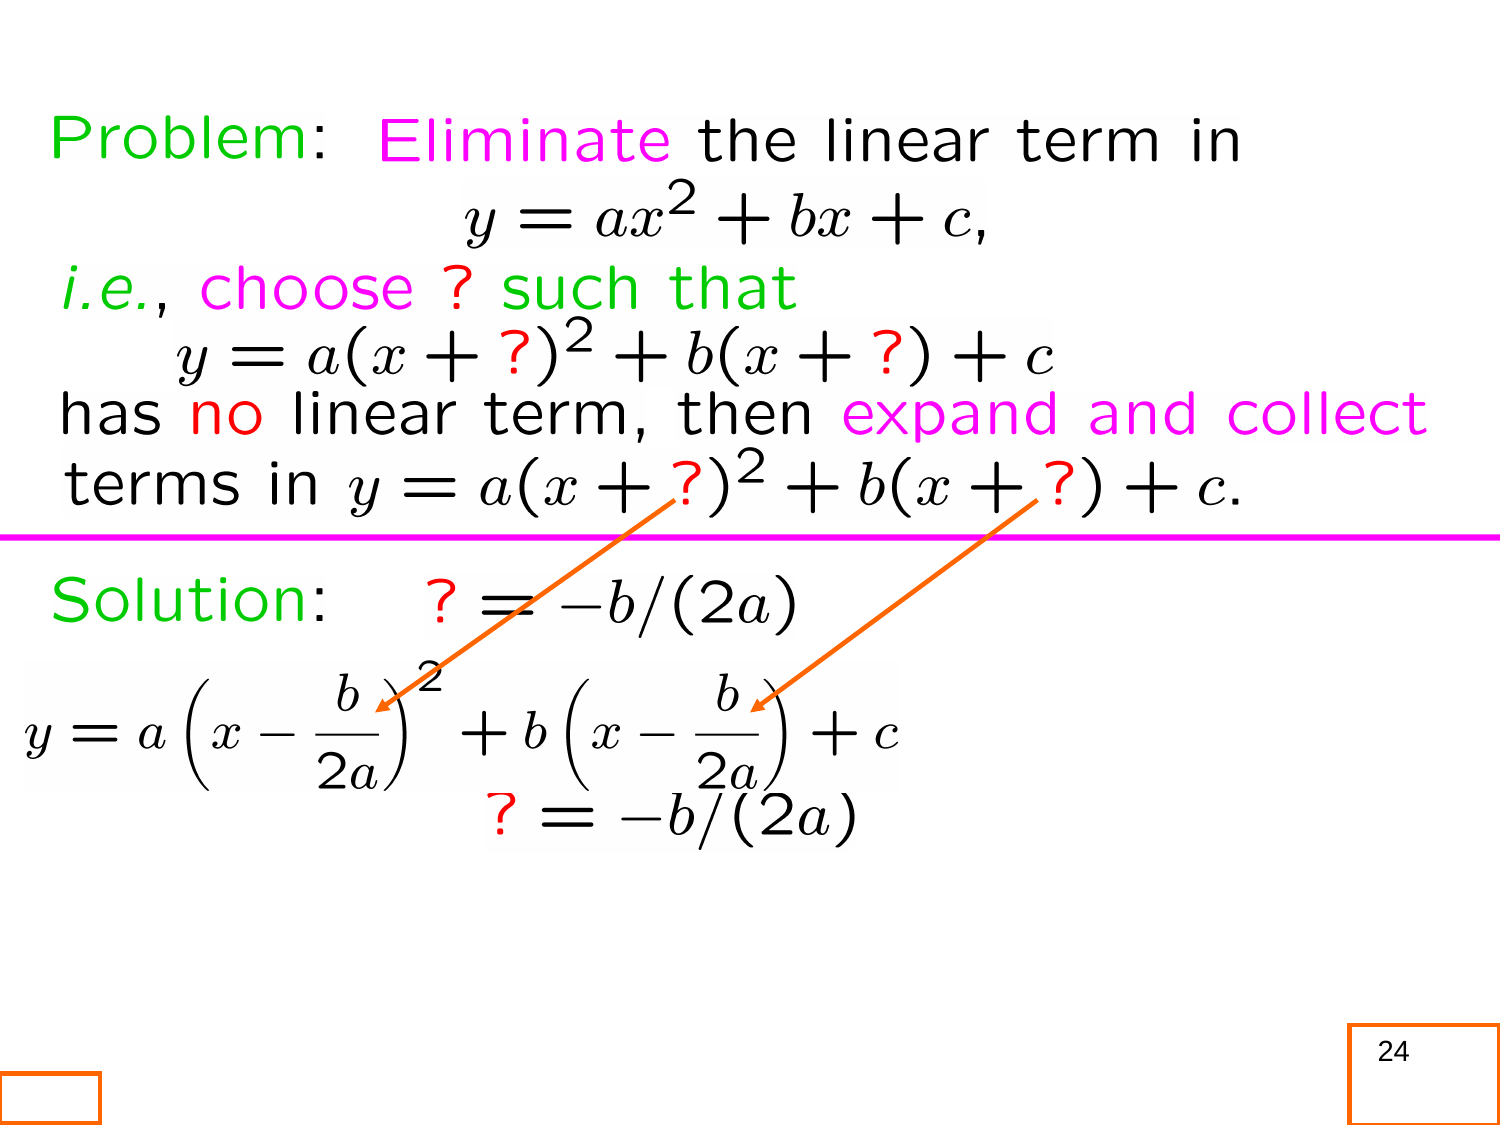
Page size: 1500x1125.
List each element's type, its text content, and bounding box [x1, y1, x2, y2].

text_box [1349, 1025, 1500, 1125]
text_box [380, 114, 1241, 251]
picture [62, 447, 1239, 519]
picture [424, 572, 795, 641]
picture [51, 574, 326, 625]
slide_number 24 [1074, 1024, 1425, 1103]
text_box [0, 1073, 100, 1124]
picture [24, 659, 900, 854]
picture [51, 112, 326, 160]
picture [62, 262, 1054, 388]
picture [674, 390, 1430, 445]
picture [62, 390, 646, 444]
